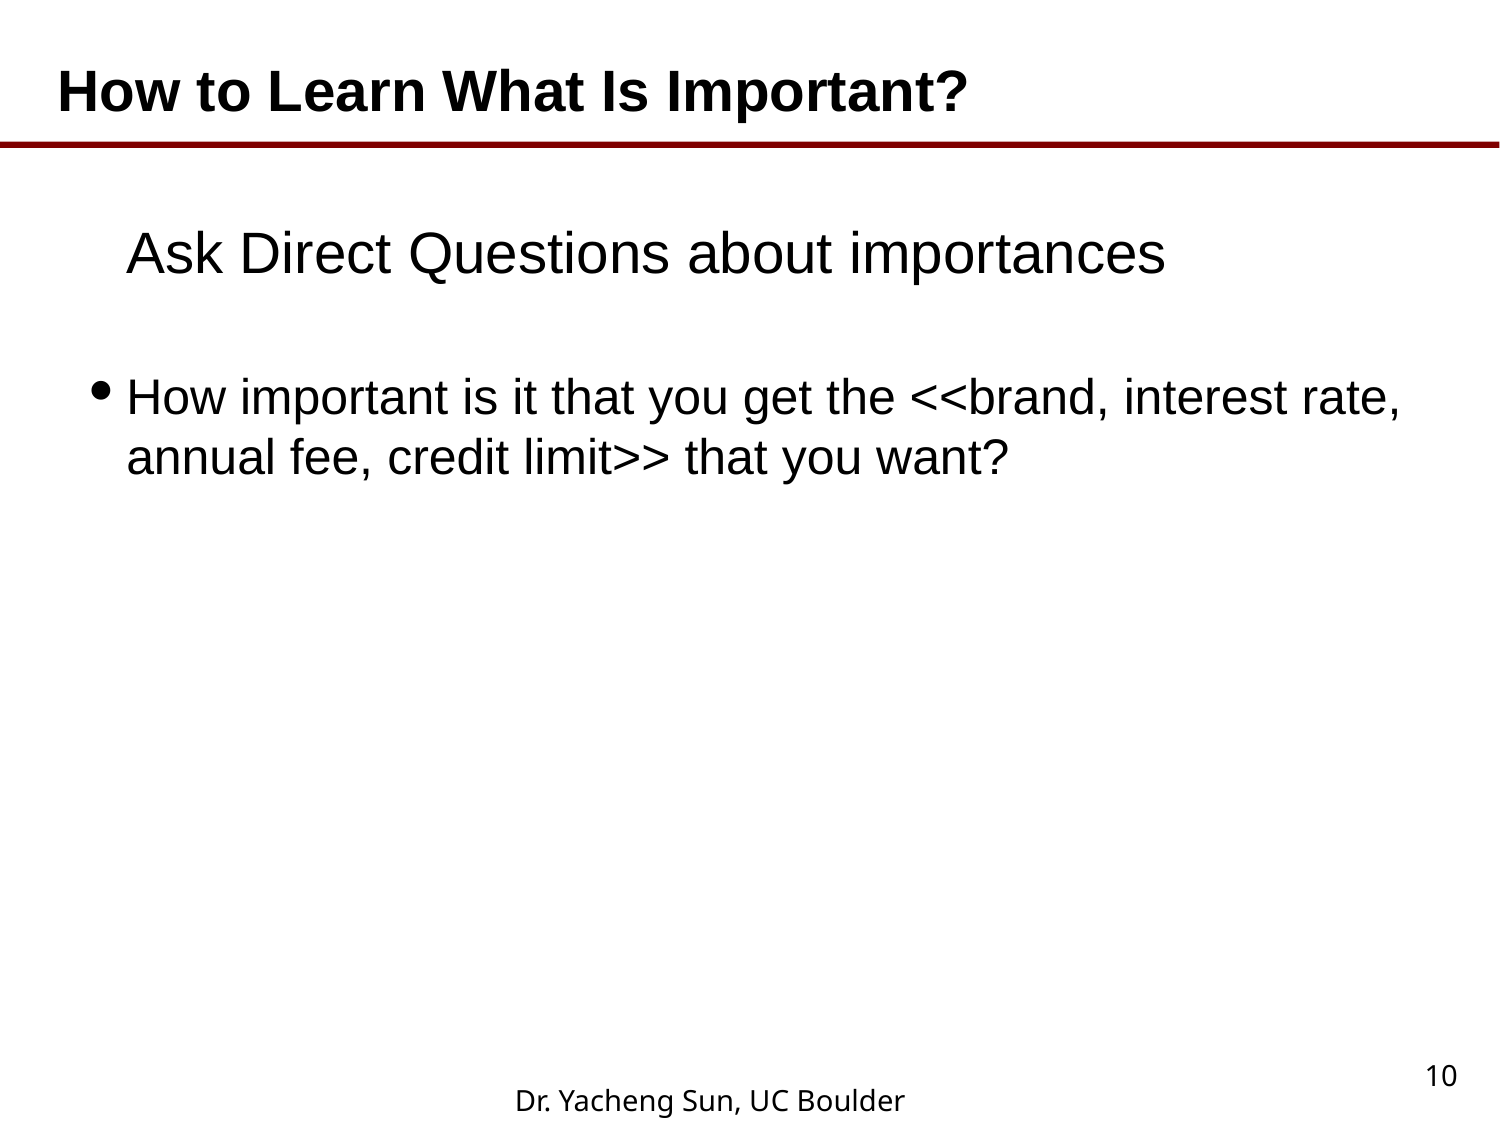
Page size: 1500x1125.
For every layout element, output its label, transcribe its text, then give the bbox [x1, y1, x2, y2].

list Ask Direct Questions about importances How important is it that you get the <<brand, interest rate, annual fee, credit limit>> that you want? [62, 207, 1438, 1058]
text_box 10 [1160, 1029, 1473, 1105]
text_box Dr. Yacheng Sun, UC Boulder [500, 1074, 1063, 1125]
title How to Learn What Is Important? [49, 25, 1426, 124]
